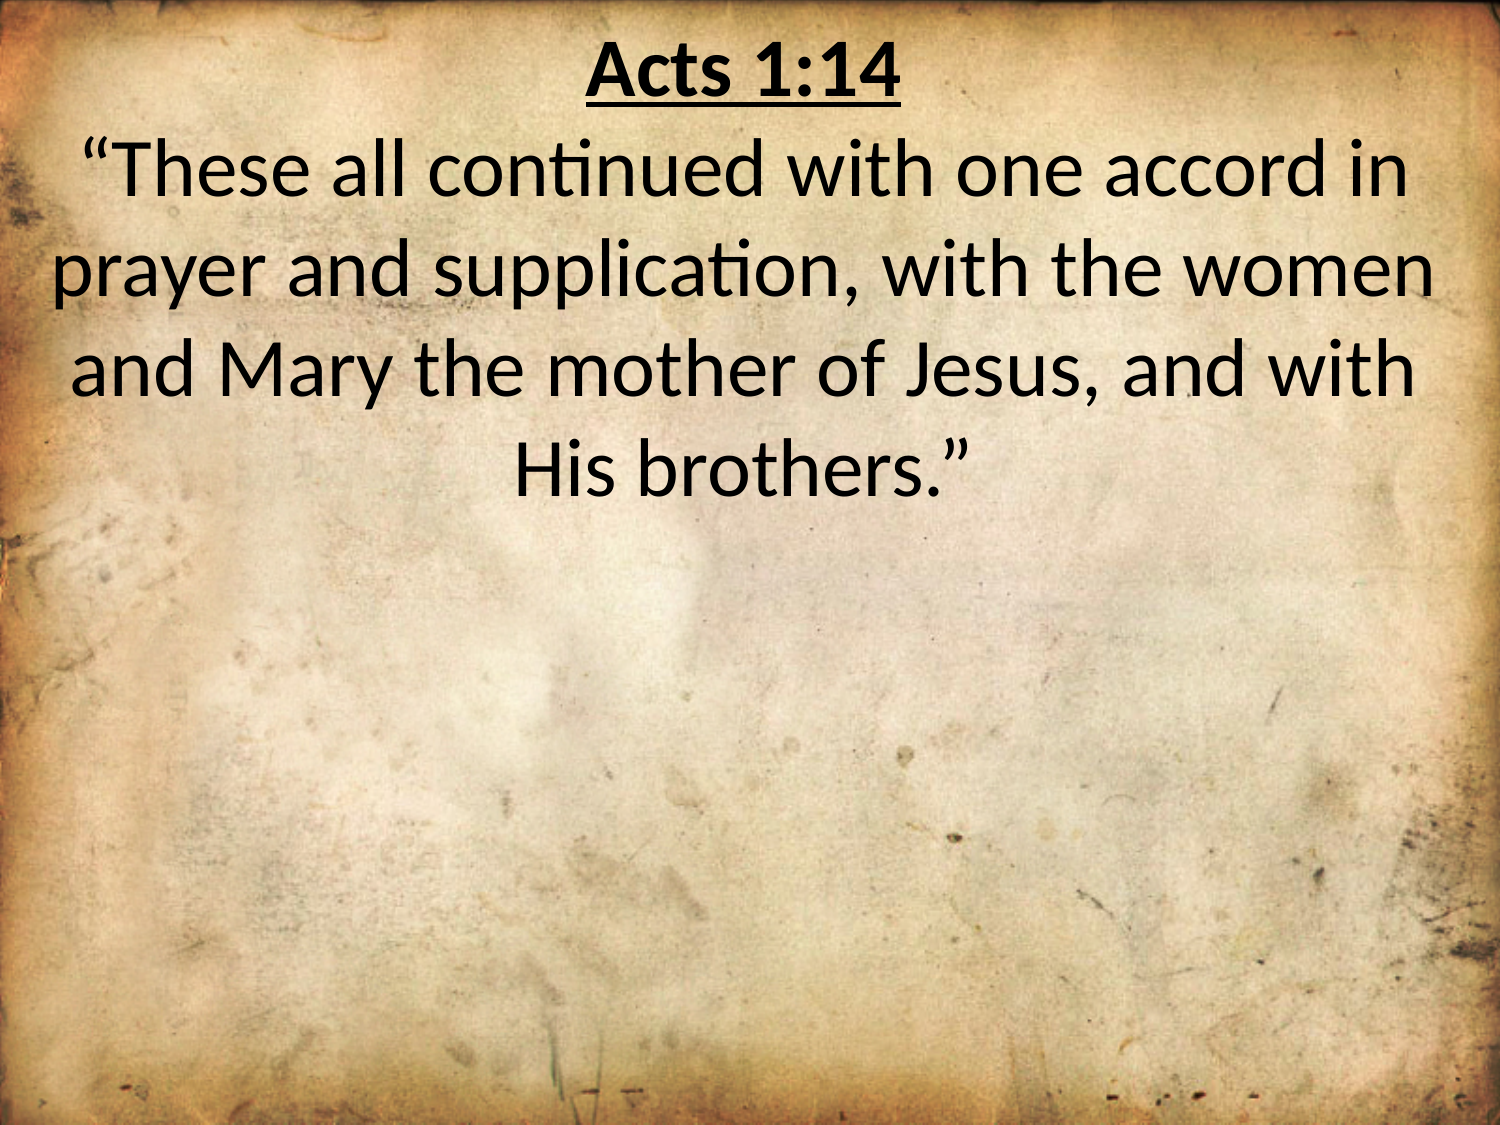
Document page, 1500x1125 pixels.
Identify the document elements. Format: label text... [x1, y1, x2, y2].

picture [0, 0, 1500, 1125]
text_box Acts 1:14 “These all continued with one accord in prayer and supplication, with the women and Mary the mother of Jesus, and with His brothers.” [12, 5, 1475, 1125]
